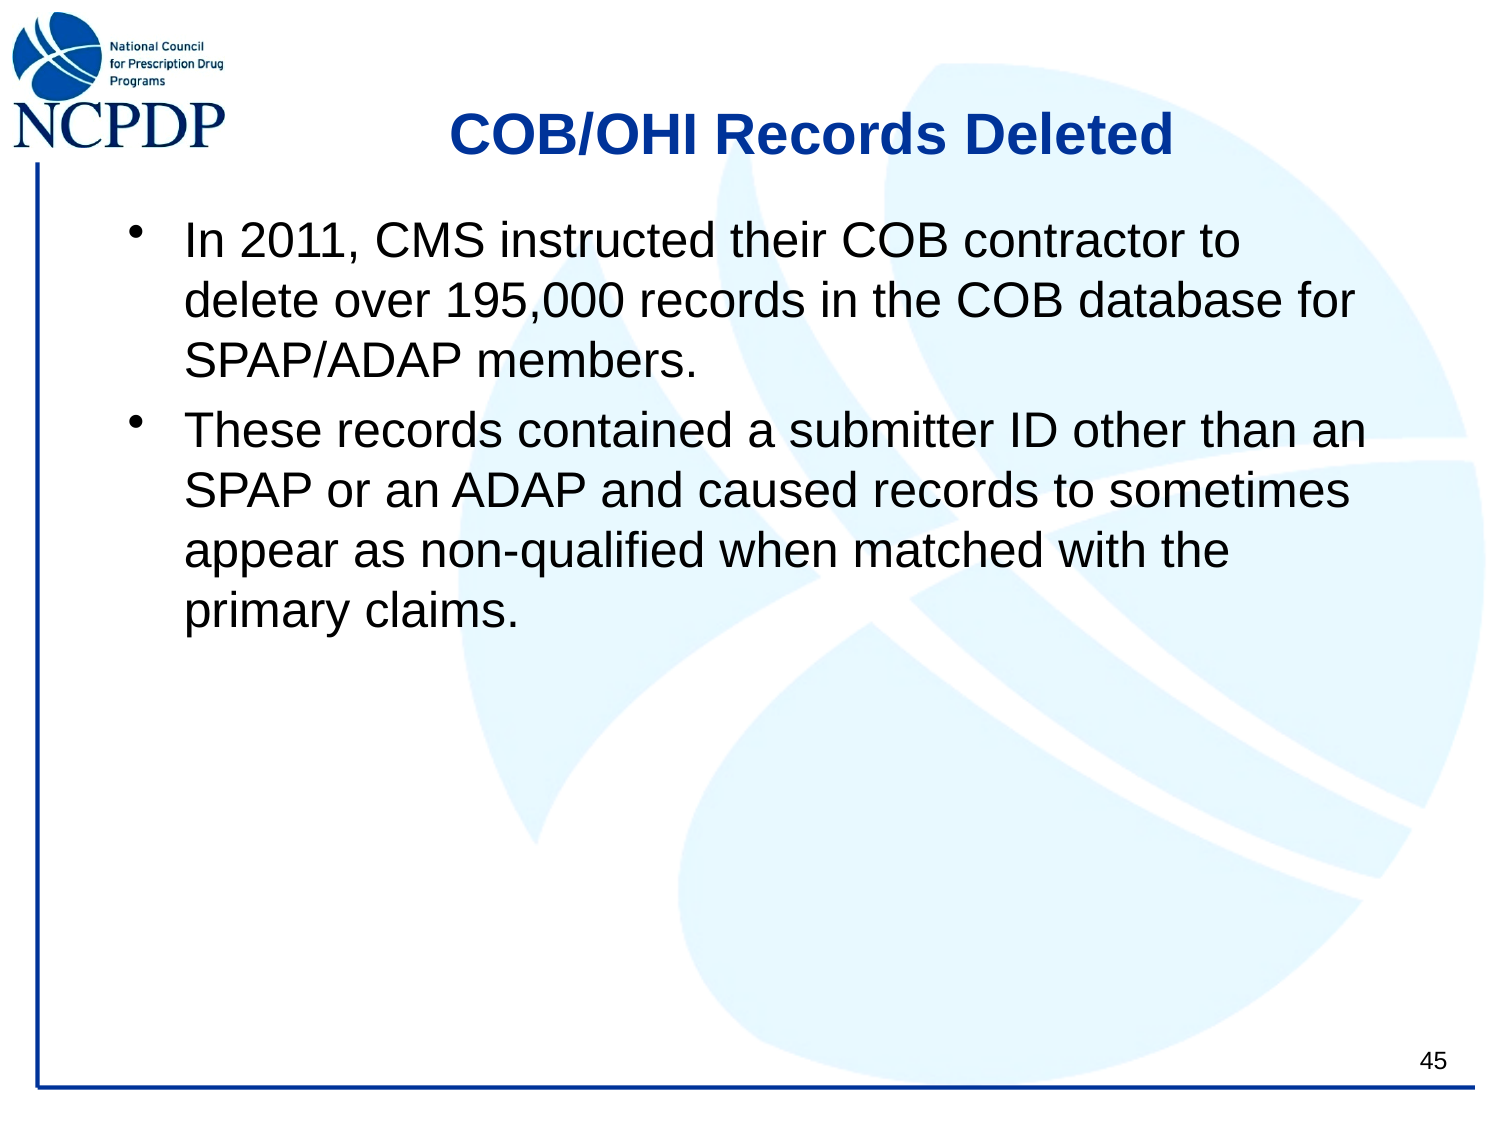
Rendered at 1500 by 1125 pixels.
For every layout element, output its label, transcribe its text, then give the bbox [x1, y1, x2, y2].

picture [12, 12, 225, 148]
list In 2011, CMS instructed their COB contractor to delete over 195,000 records in the COB database for SPAP/ADAP members. These records contained a submitter ID other than an SPAP or an ADAP and caused records to sometimes appear as non-qualified when matched with the primary claims. [112, 199, 1388, 1001]
title COB/OHI Records Deleted [237, 37, 1388, 199]
